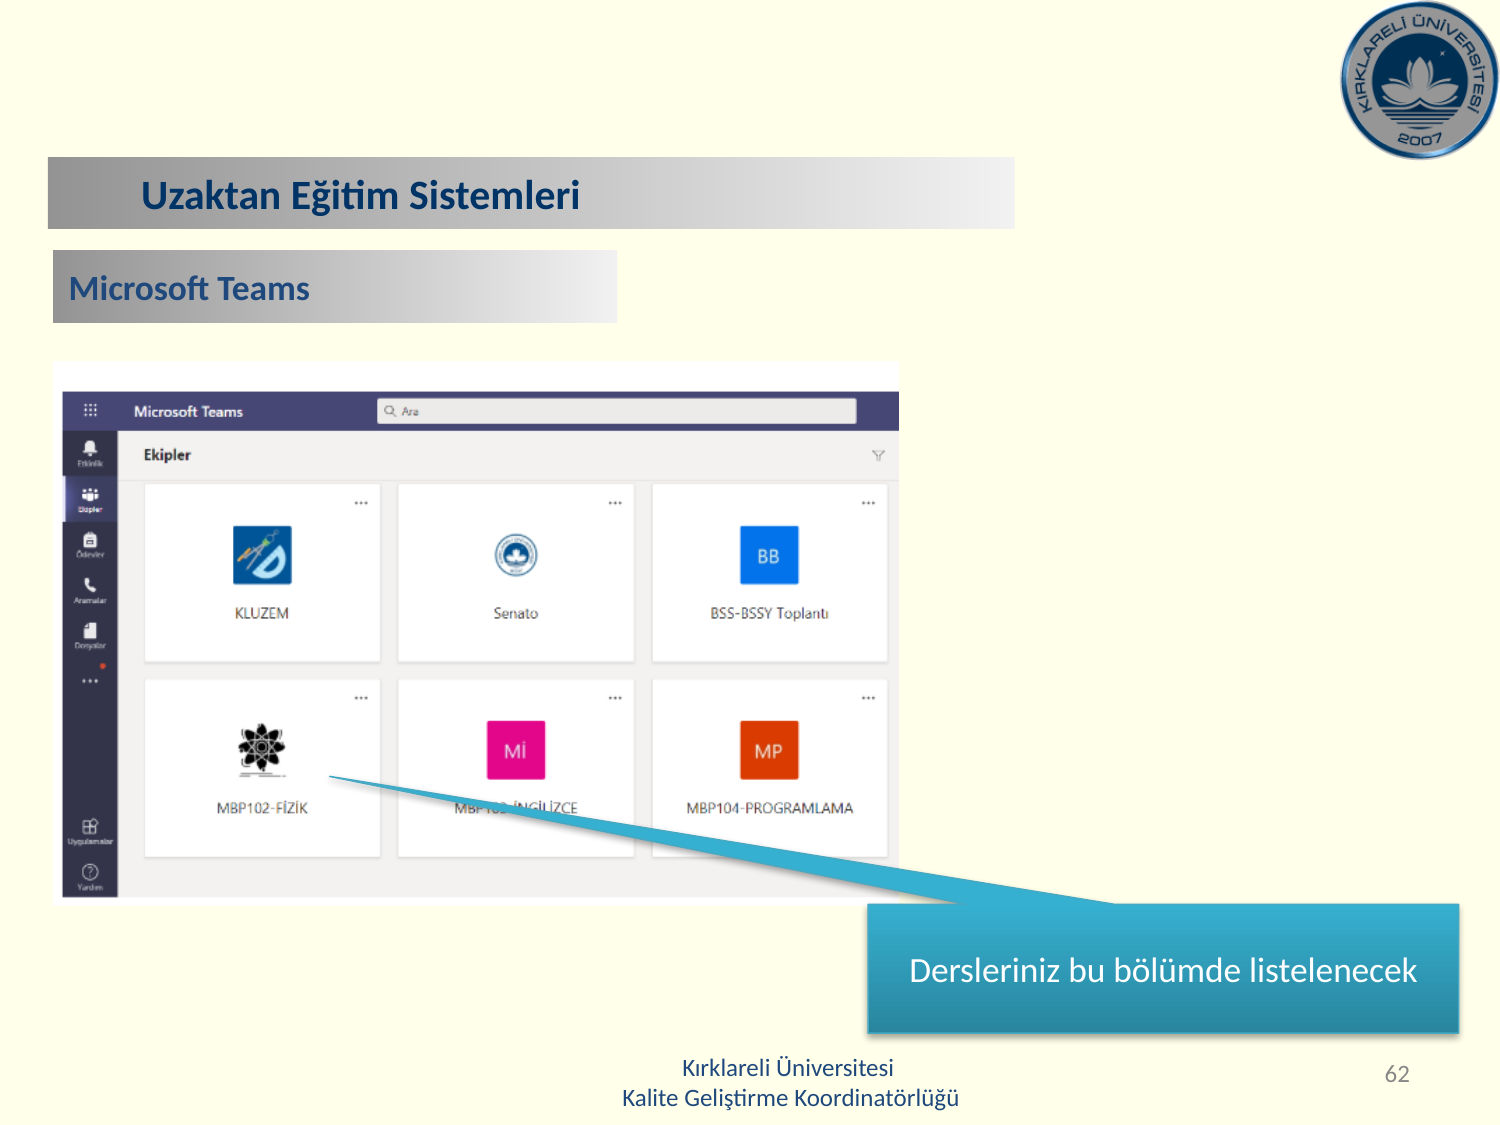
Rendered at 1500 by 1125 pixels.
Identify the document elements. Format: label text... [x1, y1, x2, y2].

text_box Dersleriniz bu bölümde listelenecek [868, 869, 1459, 1034]
text_box Microsoft Teams [53, 250, 618, 323]
slide_number 62 [1074, 1042, 1425, 1103]
picture [52, 361, 899, 906]
text_box Kırklareli Üniversitesi Kalite Geliştirme Koordinatörlüğü [395, 1051, 1187, 1112]
picture [1339, 0, 1500, 162]
text_box Uzaktan Eğitim Sistemleri [47, 157, 1015, 229]
